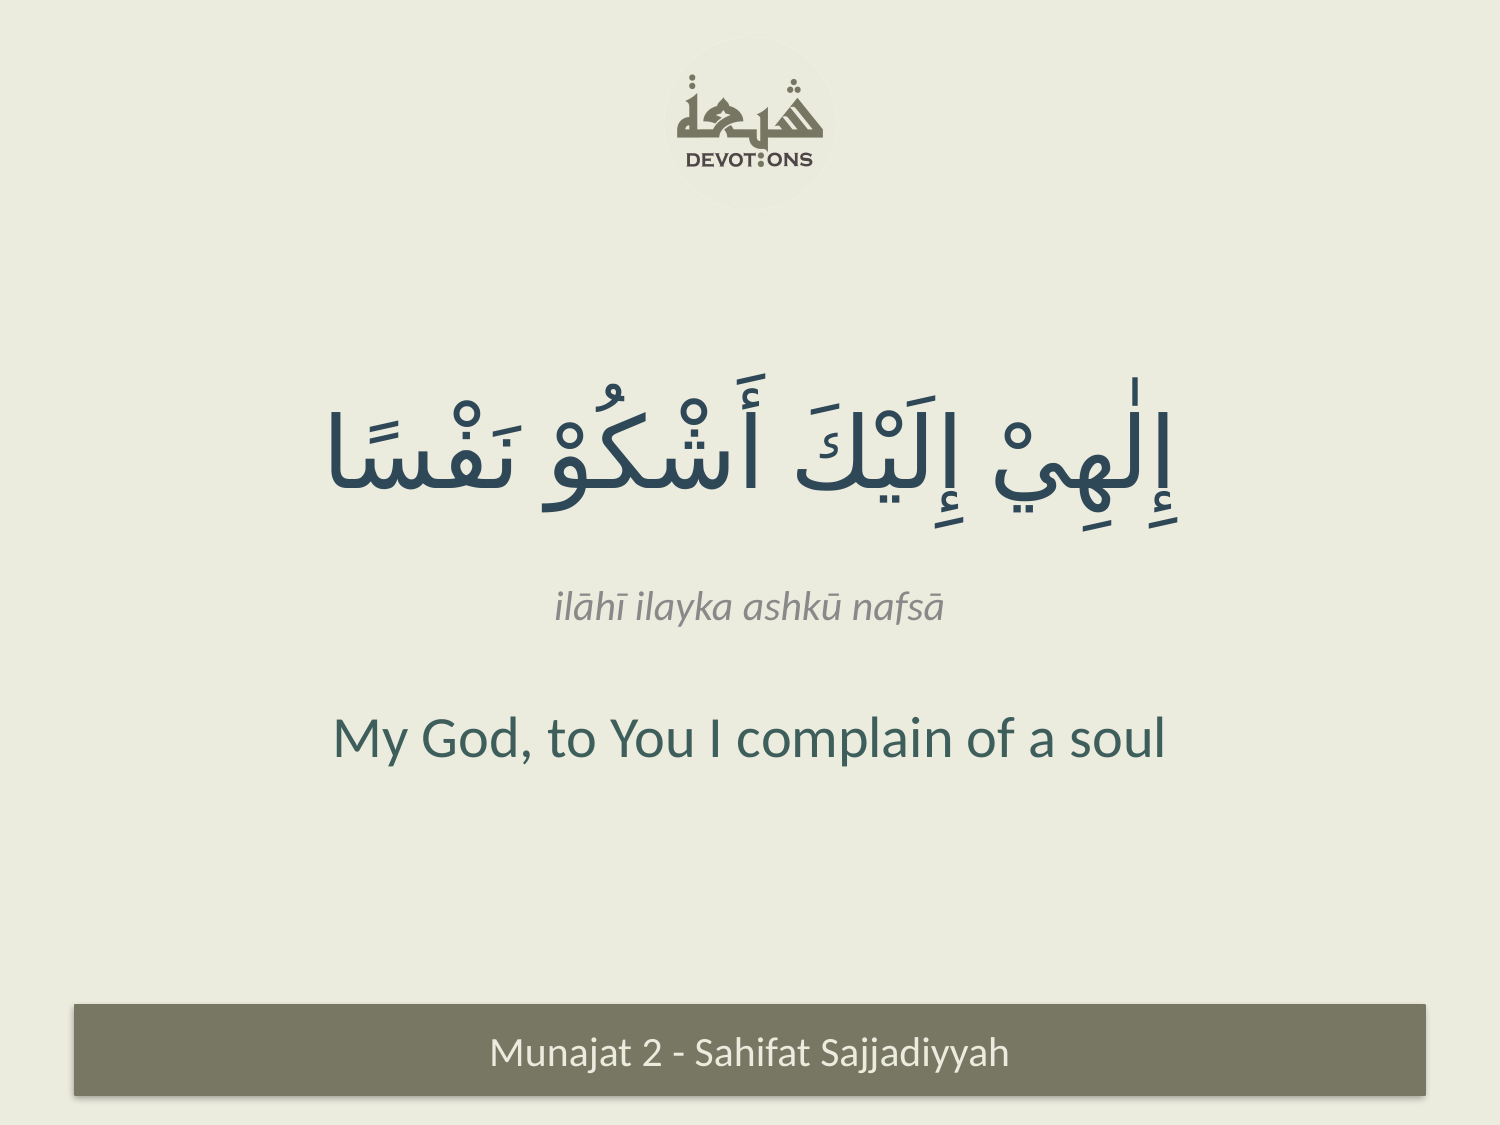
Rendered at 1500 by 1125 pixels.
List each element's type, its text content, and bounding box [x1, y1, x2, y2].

text_box Munajat 2 - Sahifat Sajjadiyyah [474, 1017, 1026, 1083]
text_box [74, 1004, 1426, 1096]
picture [656, 29, 844, 218]
text_box إِلٰهِيْ إِلَيْكَ أَشْكُوْ نَفْسًا ilāhī ilayka ashkū nafsā My God, to You I complain of a soul [74, 381, 1425, 776]
